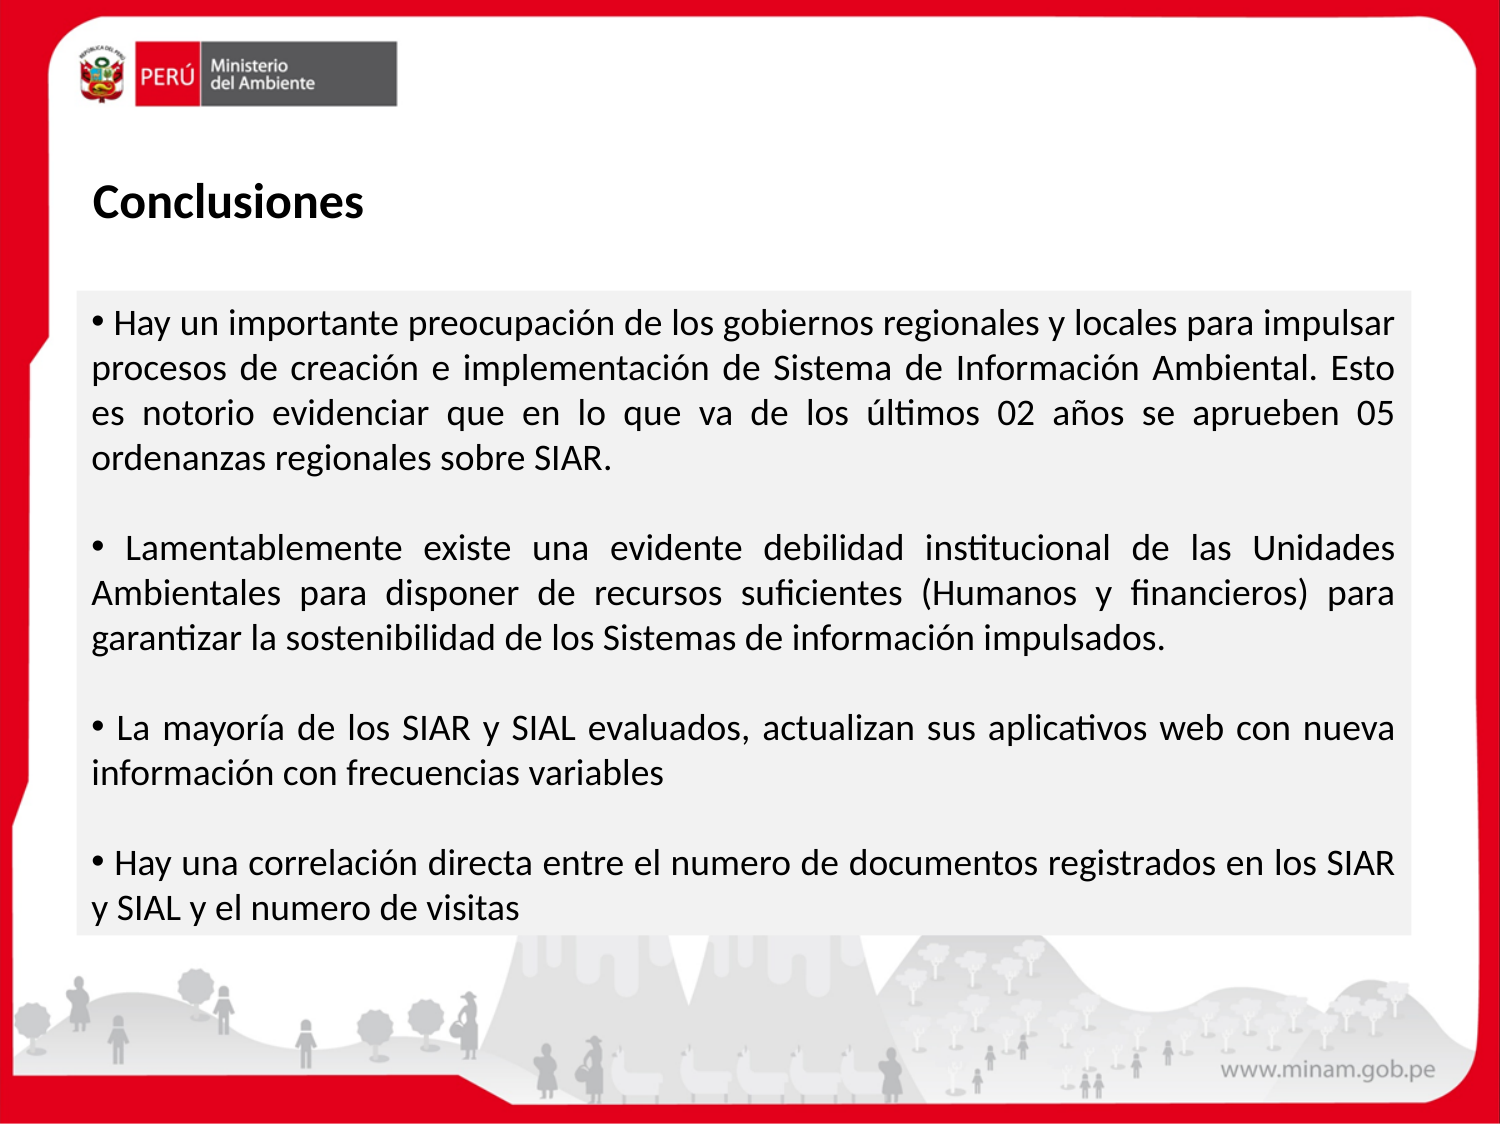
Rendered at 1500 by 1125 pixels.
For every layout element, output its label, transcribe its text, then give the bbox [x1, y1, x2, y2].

text_box Hay un importante preocupación de los gobiernos regionales y locales para impulsar procesos de creación e implementación de Sistema de Información Ambiental. Esto es notorio evidenciar que en lo que va de los últimos 02 años se aprueben 05 ordenanzas regionales sobre SIAR. Lamentablemente existe una evidente debilidad institucional de las Unidades Ambientales para disponer de recursos suficientes (Humanos y financieros) para garantizar la sostenibilidad de los Sistemas de información impulsados. La mayoría de los SIAR y SIAL evaluados, actualizan sus aplicativos web con nueva información con frecuencias variables Hay una correlación directa entre el numero de documentos registrados en los SIAR y SIAL y el numero de visitas [76, 290, 1412, 936]
picture [0, 0, 1500, 1125]
text_box Conclusiones [78, 160, 380, 236]
